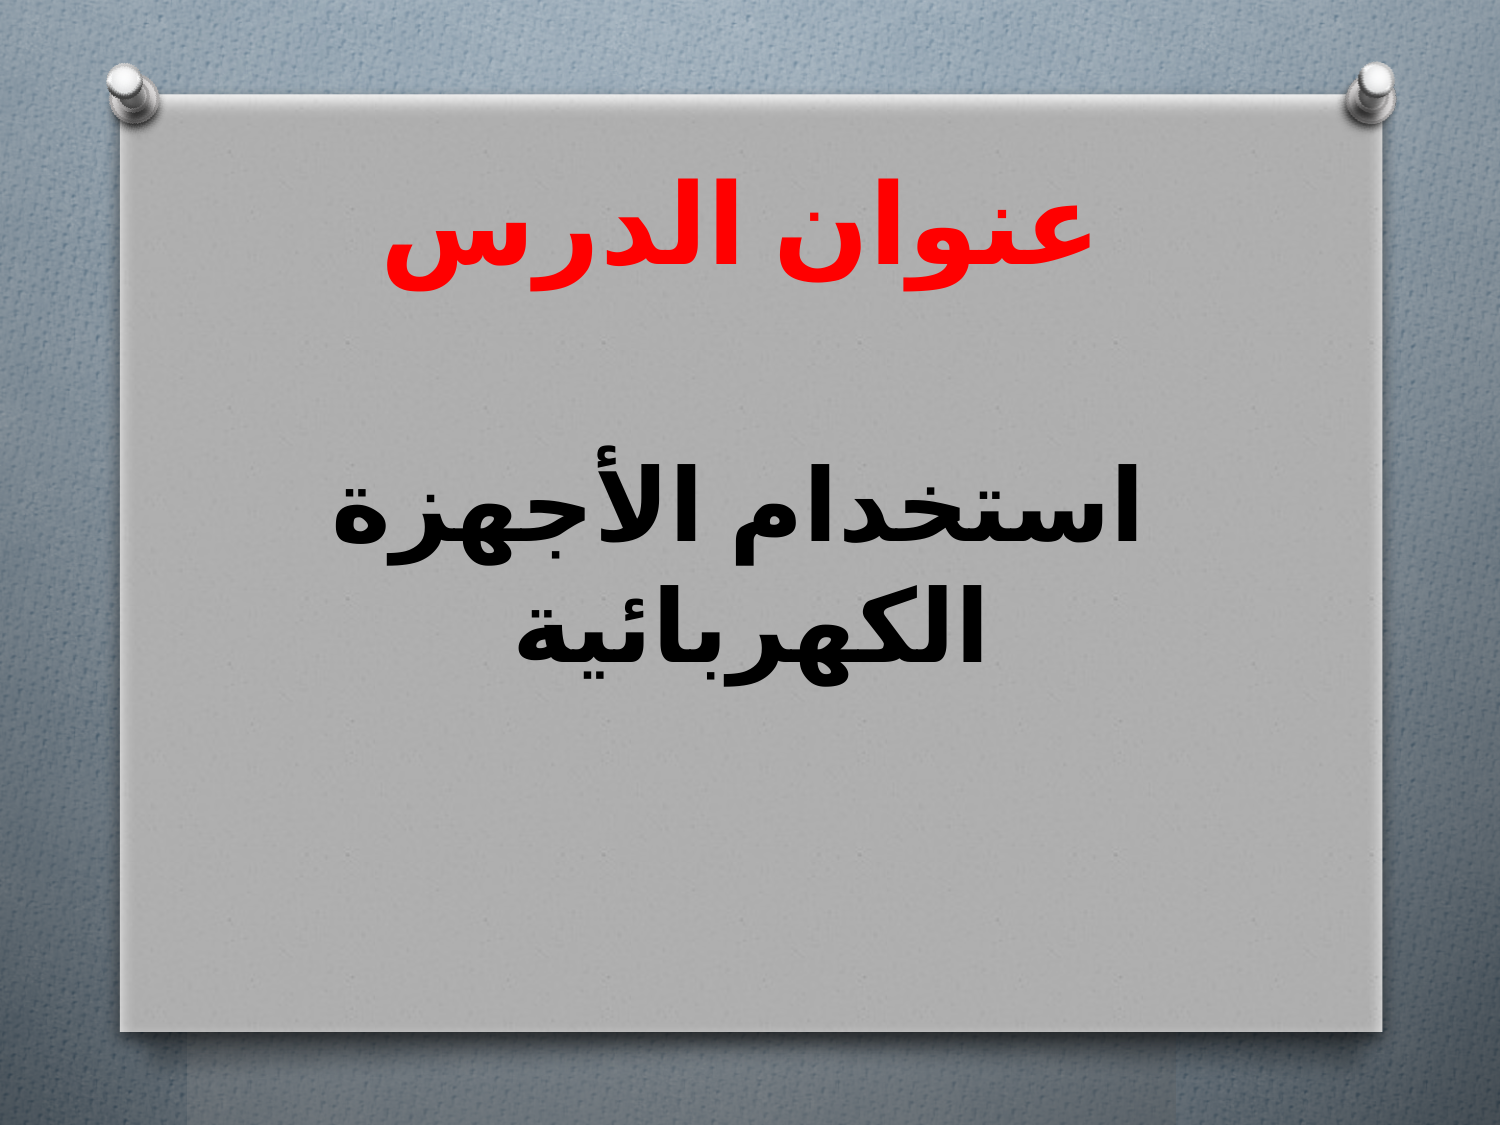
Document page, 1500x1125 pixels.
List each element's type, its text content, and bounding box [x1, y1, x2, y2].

title عنوان الدرس [112, 125, 1343, 313]
picture [1317, 35, 1439, 156]
list استخدام الأجهزة الكهربائية [135, 432, 1353, 693]
picture [75, 29, 198, 132]
